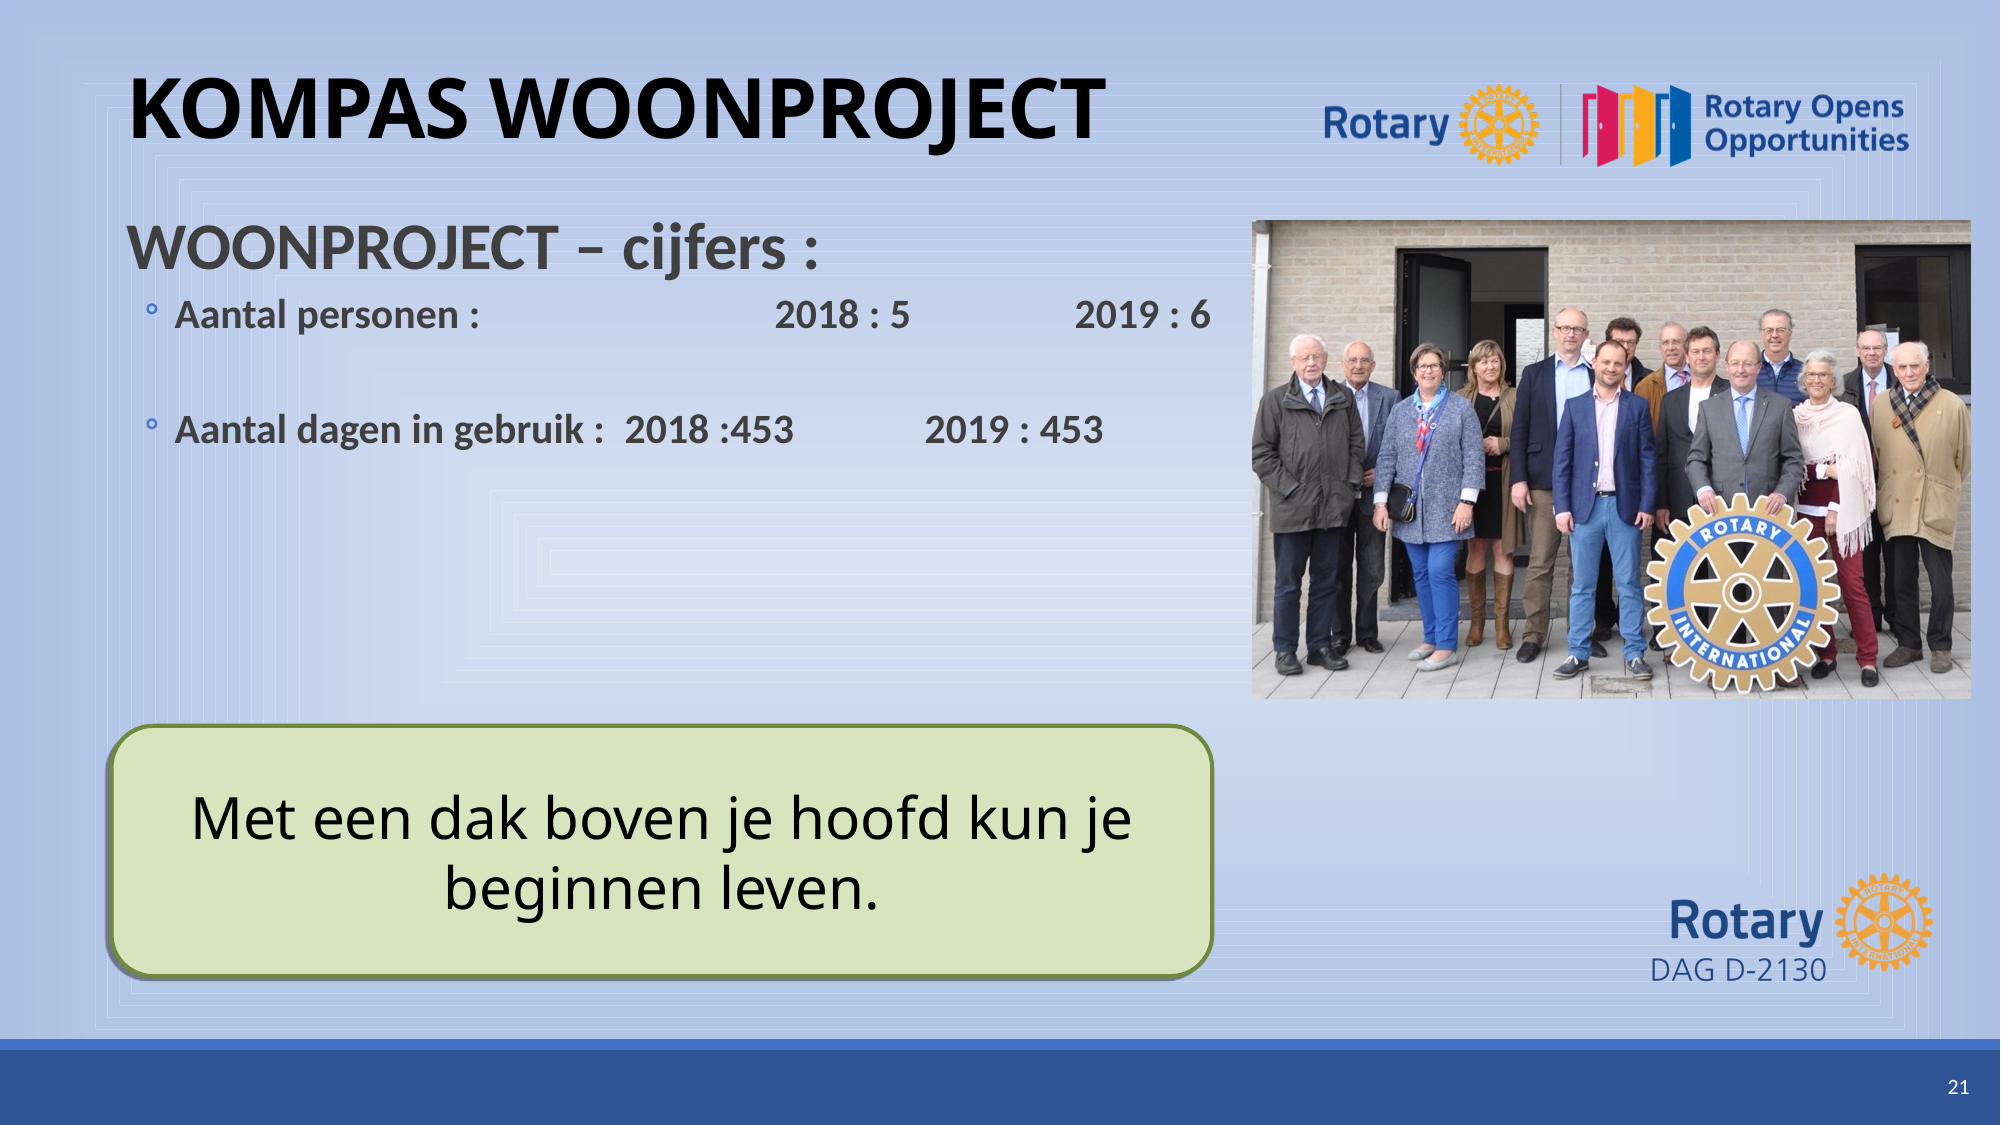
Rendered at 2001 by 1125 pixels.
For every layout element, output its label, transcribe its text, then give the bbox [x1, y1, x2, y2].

picture [1251, 219, 1971, 700]
text_box Met een dak boven je hoofd kun je beginnen leven. [111, 725, 1213, 977]
picture [1323, 799, 1971, 1057]
picture [1323, 83, 1910, 168]
title KOMPAS WOONPROJECT [111, 62, 1896, 164]
list WOONPROJECT – cijfers : Aantal personen : 2018 : 5 2019 : 6 Aantal dagen in gebruik : 2018 :453 2019 : 453 [111, 204, 1896, 1019]
slide_number 21 [1769, 1055, 1985, 1116]
